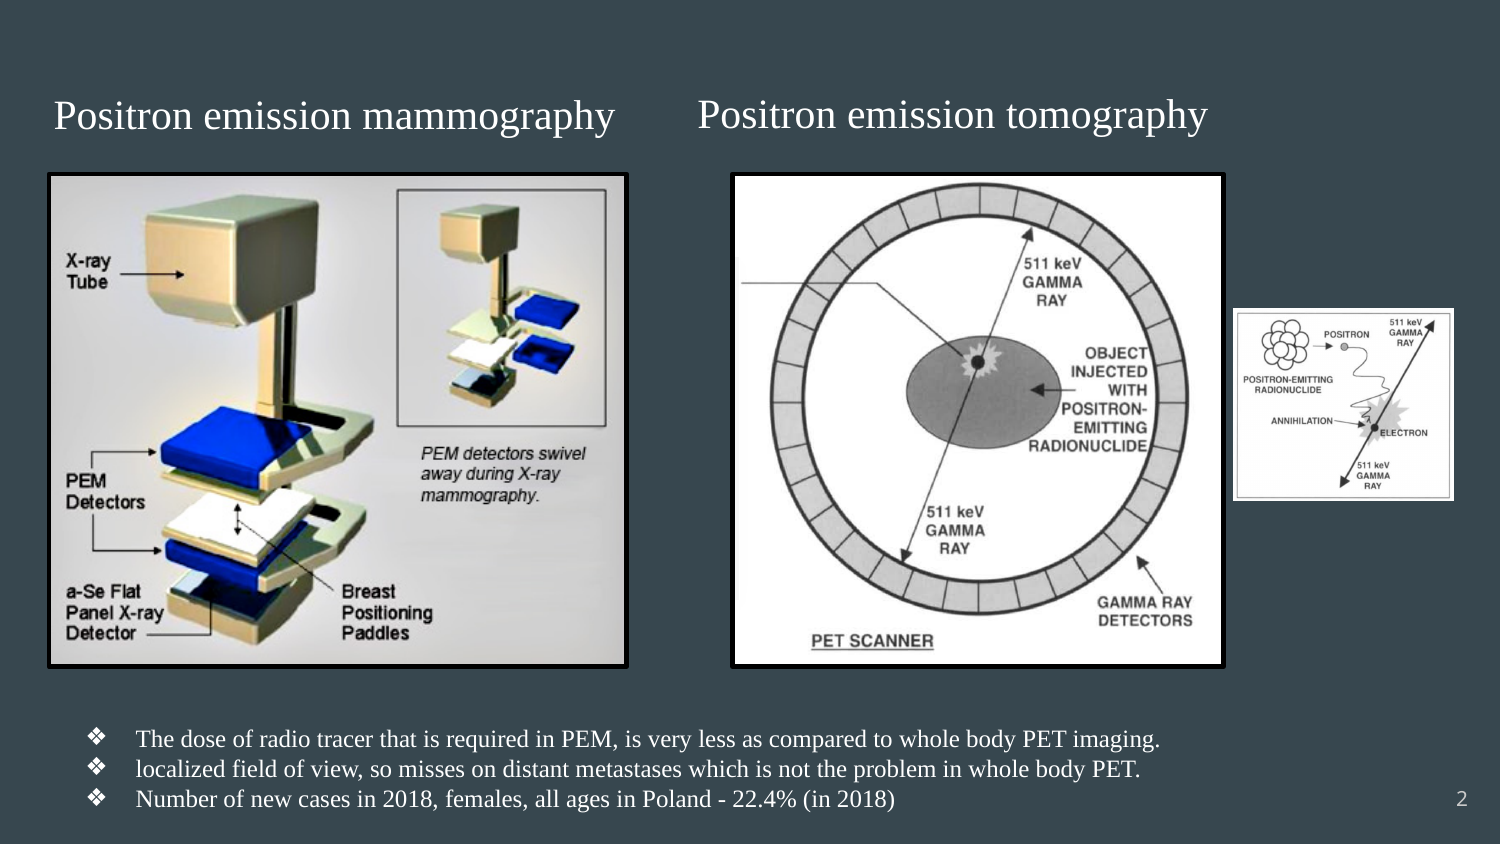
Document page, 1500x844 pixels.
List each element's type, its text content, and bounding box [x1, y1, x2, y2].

picture [51, 175, 625, 665]
title Positron emission mammography [38, 72, 657, 167]
slide_number ‹#› [1392, 767, 1483, 833]
picture [734, 175, 1222, 665]
text_box The dose of radio tracer that is required in PEM, is very less as compared to whole body PET imaging. localized field of view, so misses on distant metastases which is not the problem in whole body PET. Number of new cases in 2018, females, all ages in Poland - 22.4% (in 2018) [45, 707, 1364, 802]
picture [1233, 307, 1454, 501]
text_box Positron emission tomography [682, 71, 1325, 149]
